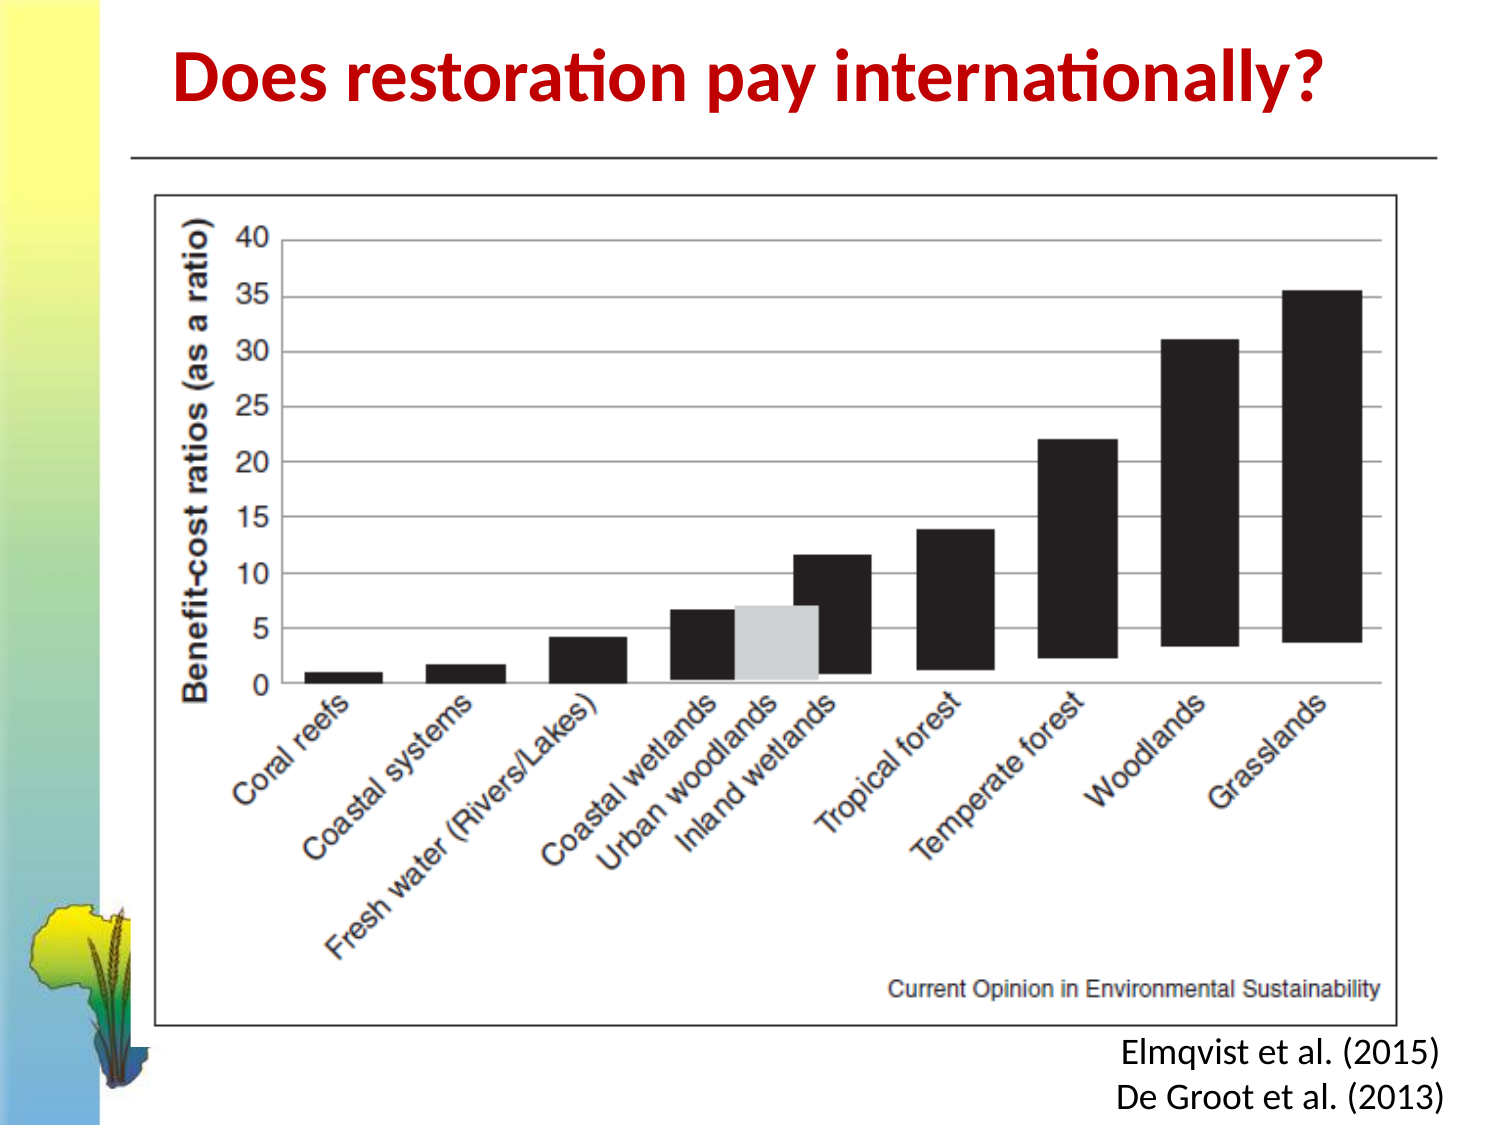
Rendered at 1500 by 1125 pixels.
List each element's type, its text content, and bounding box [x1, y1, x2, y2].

text_box Elmqvist et al. (2015) De Groot et al. (2013) [1092, 1019, 1469, 1125]
picture [0, 0, 1500, 1125]
text_box Does restoration pay internationally? [141, 19, 1359, 123]
